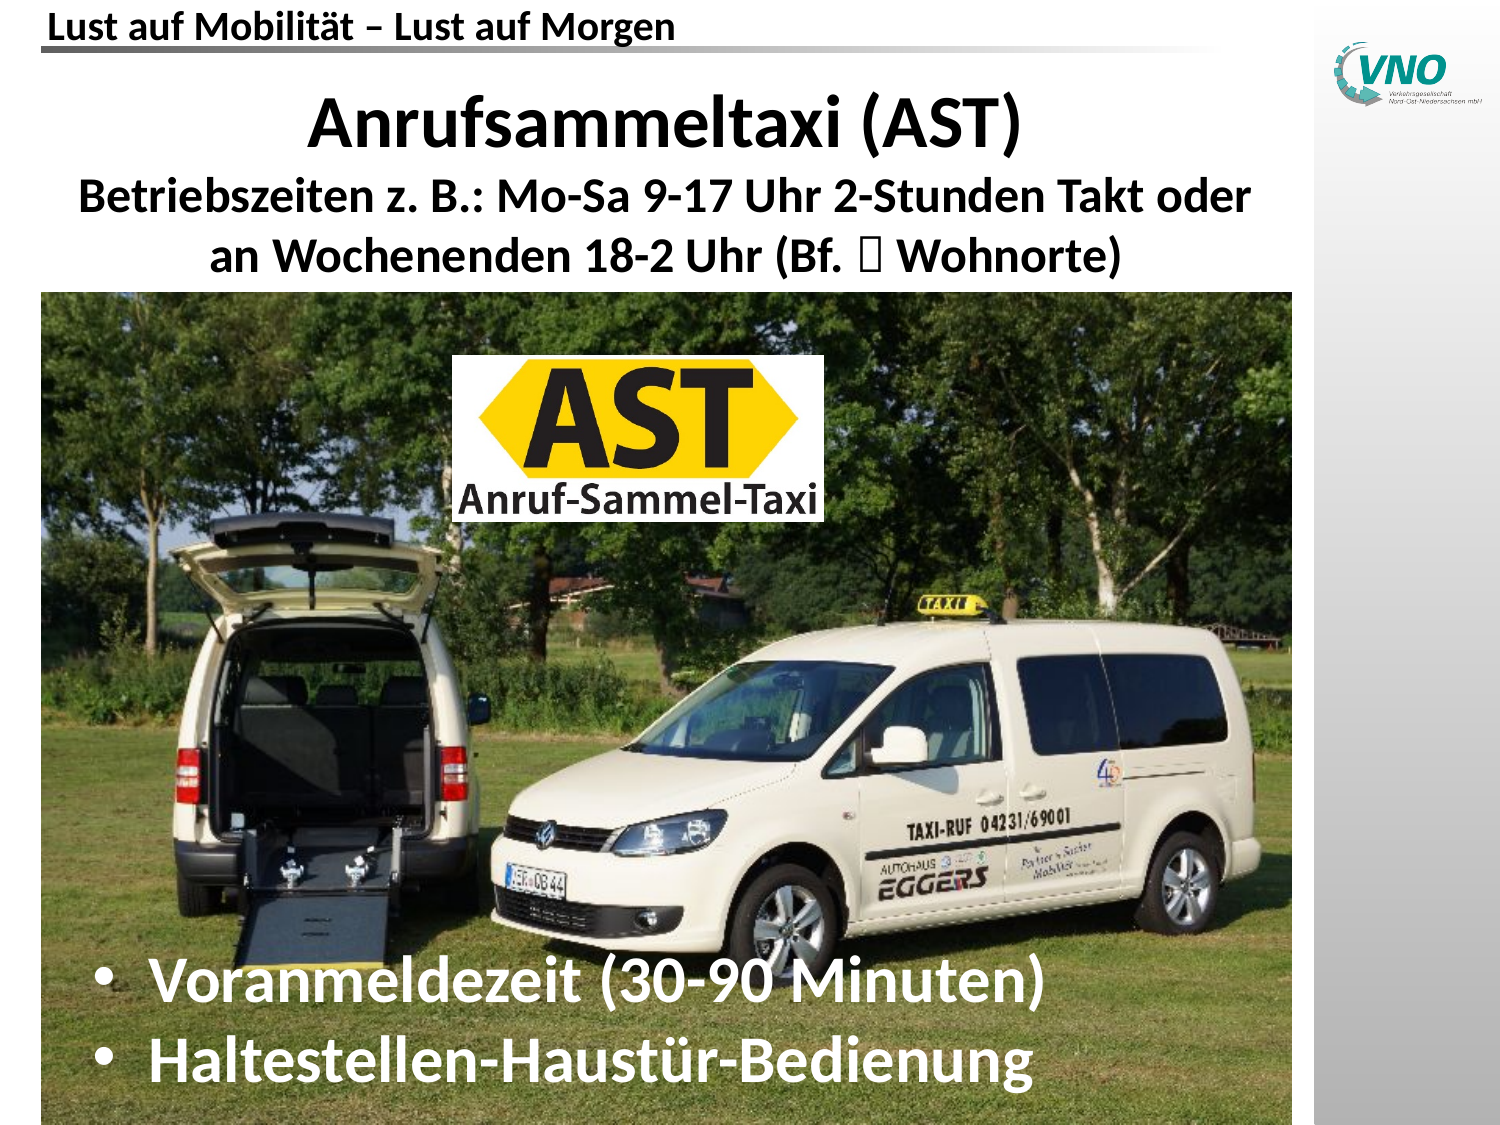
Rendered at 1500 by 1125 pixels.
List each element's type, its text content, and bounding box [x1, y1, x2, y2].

picture [1334, 42, 1482, 107]
text_box Anrufsammeltaxi (AST) Betriebszeiten z. B.: Mo-Sa 9-17 Uhr 2-Stunden Takt oder an Wochenenden 18-2 Uhr (Bf.  Wohnorte) [41, 64, 1292, 290]
picture [40, 291, 1292, 1125]
